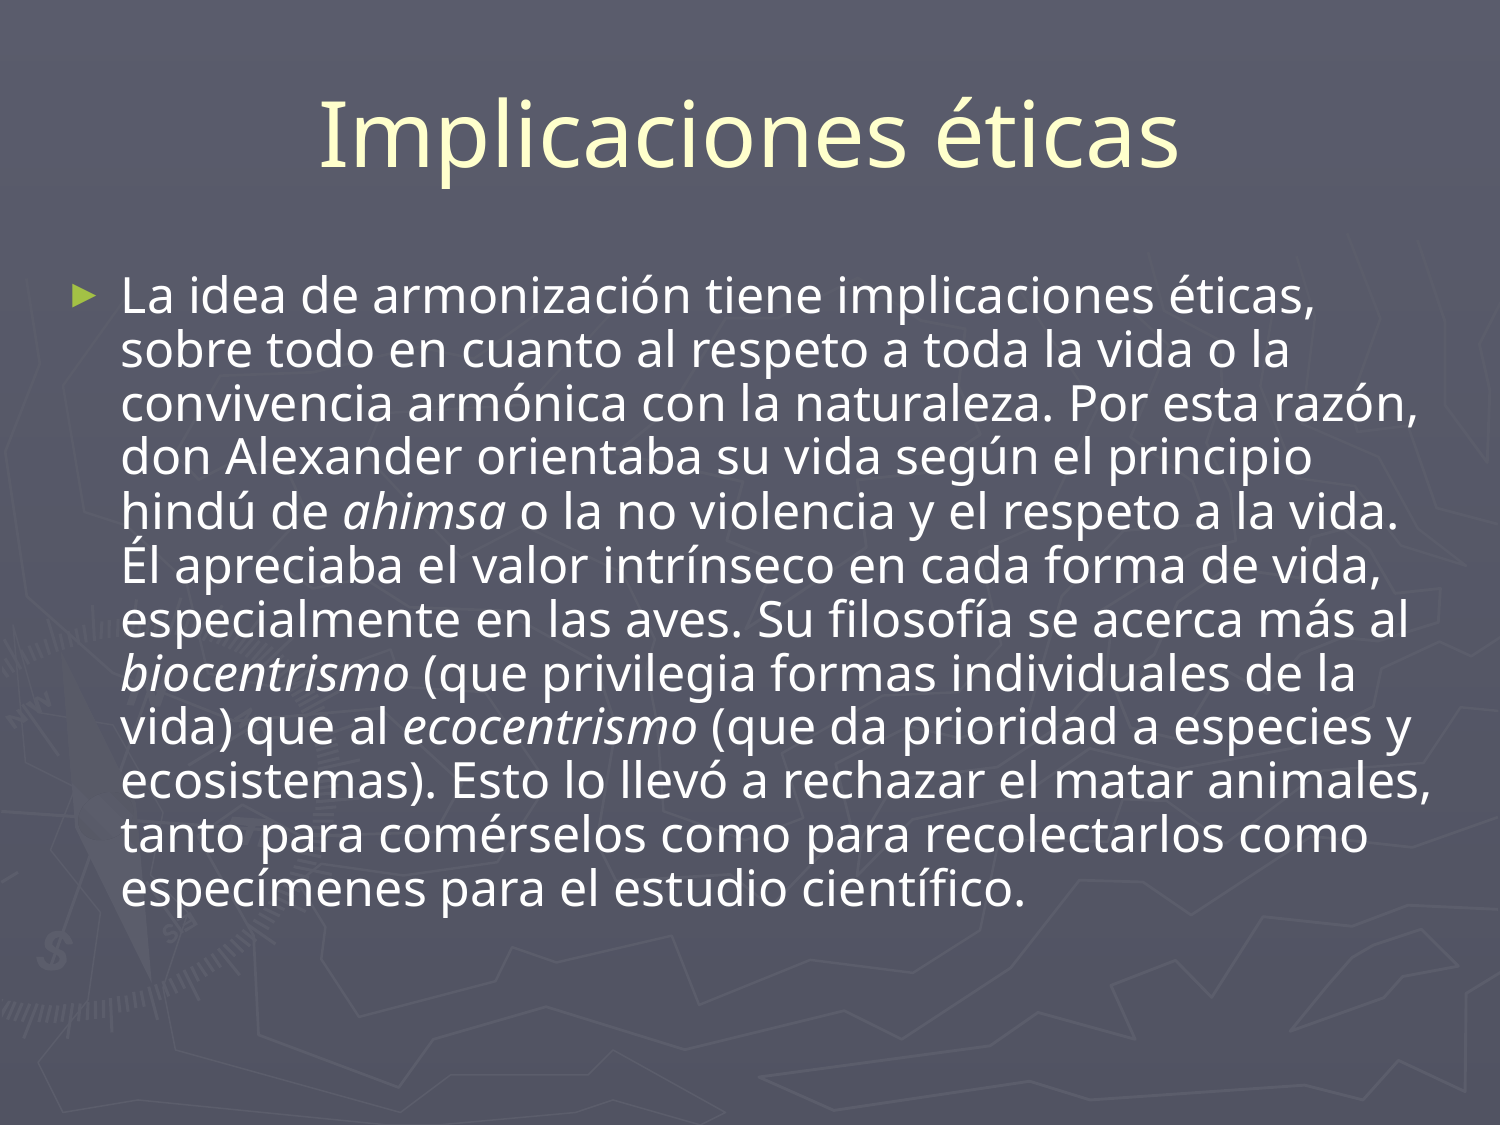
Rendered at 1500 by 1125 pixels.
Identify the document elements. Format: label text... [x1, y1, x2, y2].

title Implicaciones éticas [49, 37, 1451, 226]
list La idea de armonización tiene implicaciones éticas, sobre todo en cuanto al respeto a toda la vida o la convivencia armónica con la naturaleza. Por esta razón, don Alexander orientaba su vida según el principio hindú de ahimsa o la no violencia y el respeto a la vida. Él apreciaba el valor intrínseco en cada forma de vida, especialmente en las aves. Su filosofía se acerca más al biocentrismo (que privilegia formas individuales de la vida) que al ecocentrismo (que da prioridad a especies y ecosistemas). Esto lo llevó a rechazar el matar animales, tanto para comérselos como para recolectarlos como especímenes para el estudio científico. [49, 262, 1451, 1001]
